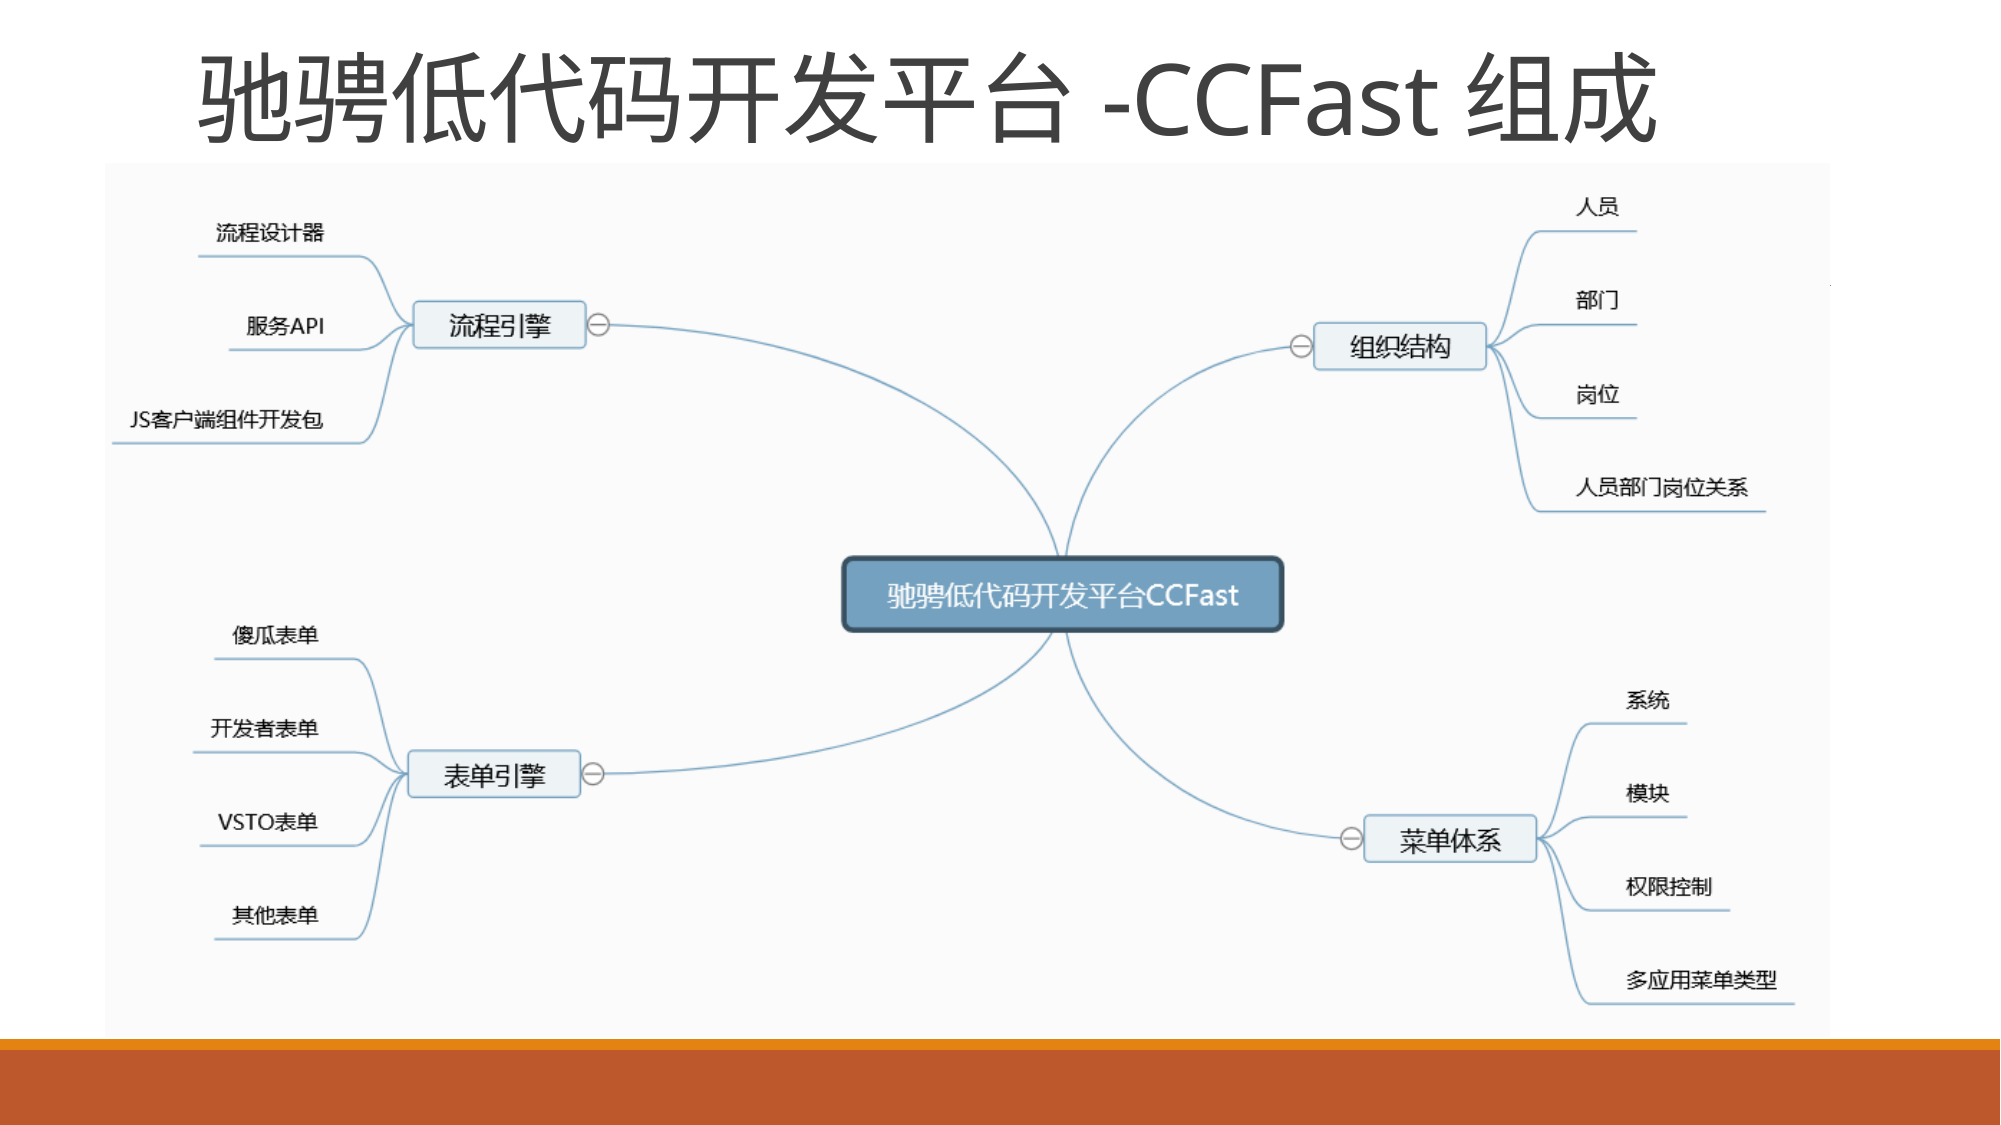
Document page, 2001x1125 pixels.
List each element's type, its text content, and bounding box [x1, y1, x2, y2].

title 驰骋低代码开发平台-CCFast组成 [180, 47, 1830, 161]
picture [104, 163, 1831, 1037]
